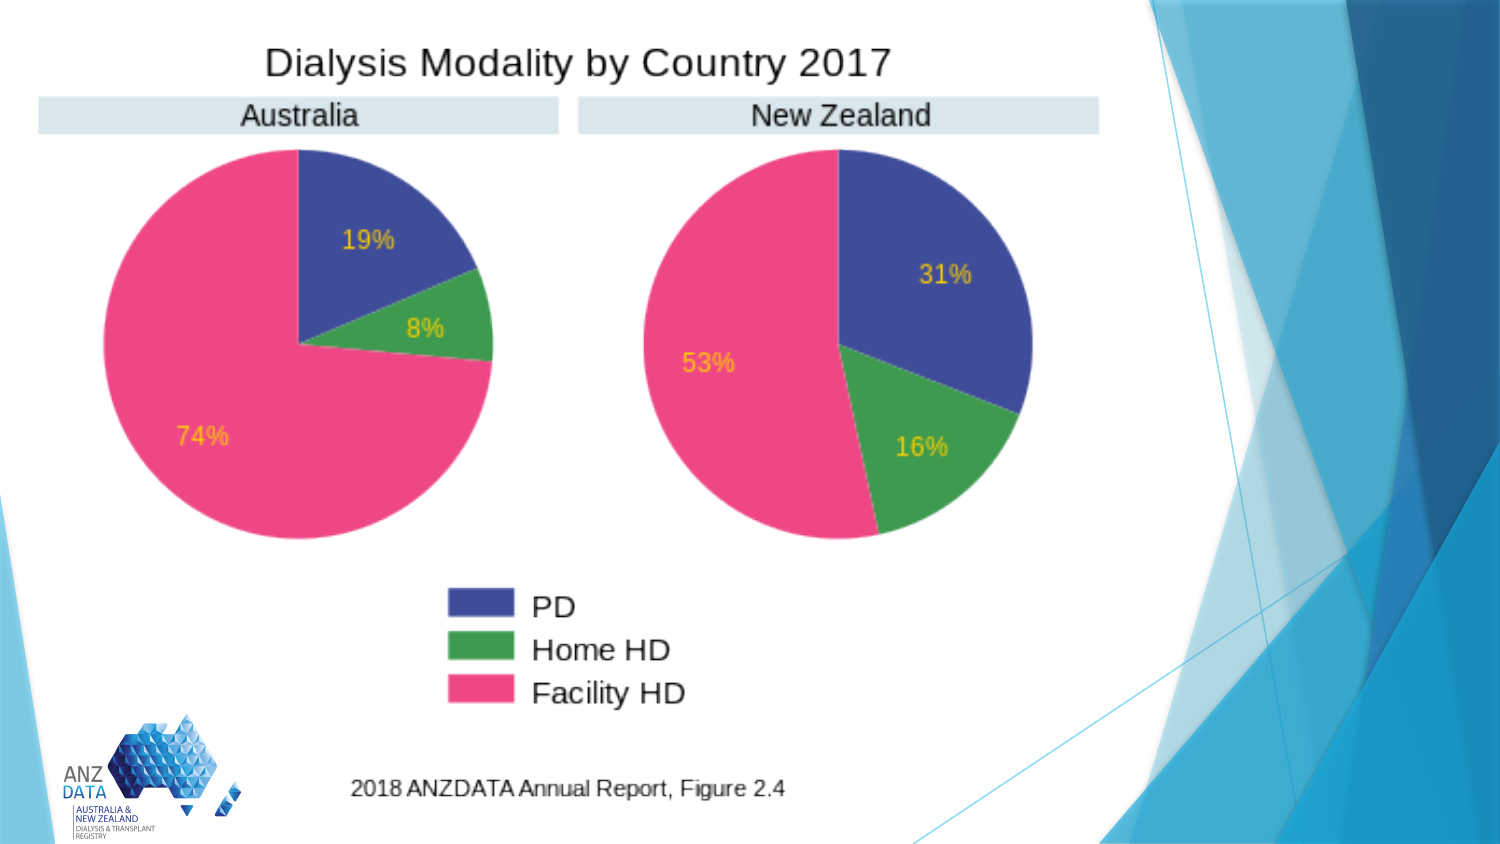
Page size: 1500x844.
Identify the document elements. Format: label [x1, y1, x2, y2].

list [0, 7, 1138, 836]
picture [55, 836, 247, 844]
